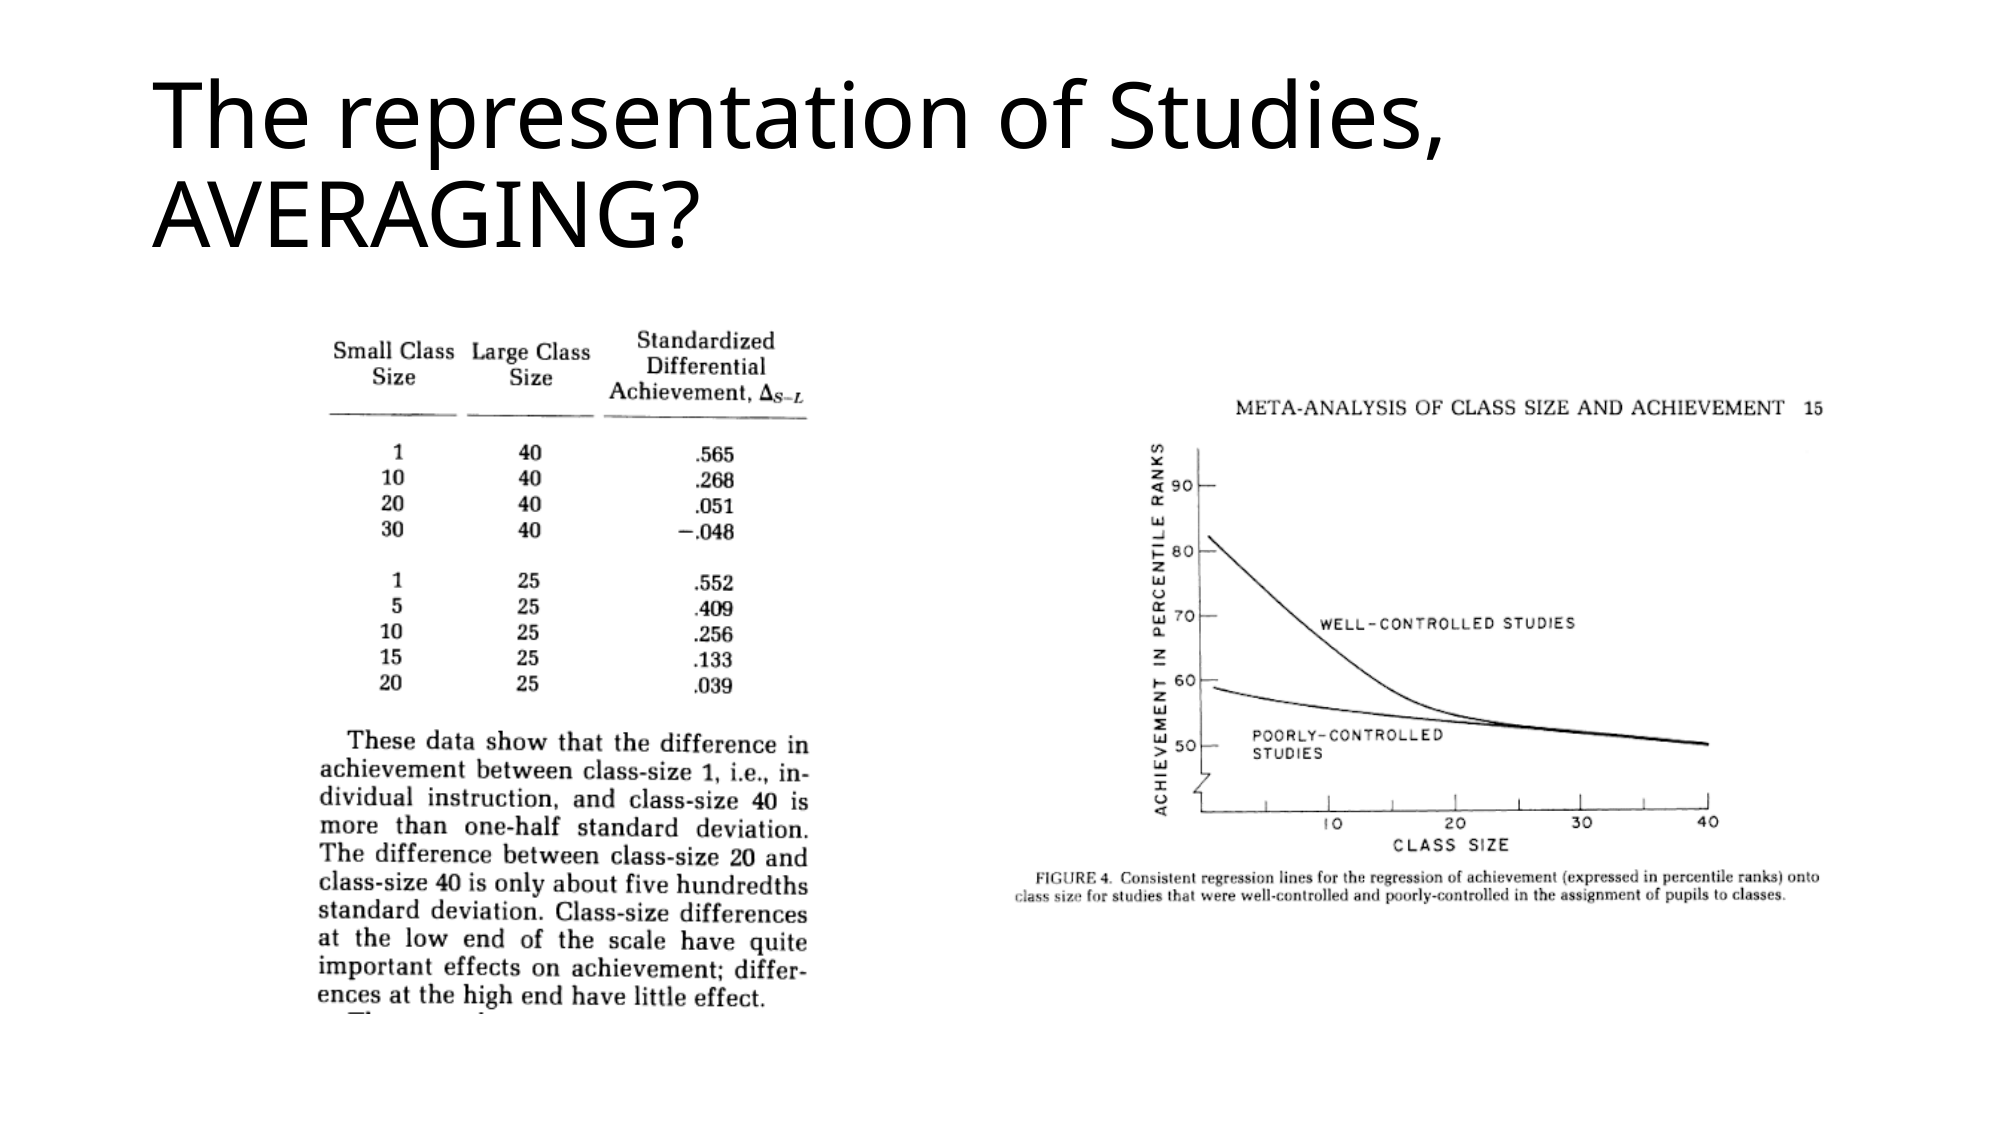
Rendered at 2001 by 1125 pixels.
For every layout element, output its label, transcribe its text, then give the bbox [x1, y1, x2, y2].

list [293, 299, 832, 1014]
title The representation of Studies, AVERAGING? [137, 59, 1863, 278]
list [1012, 380, 1863, 932]
